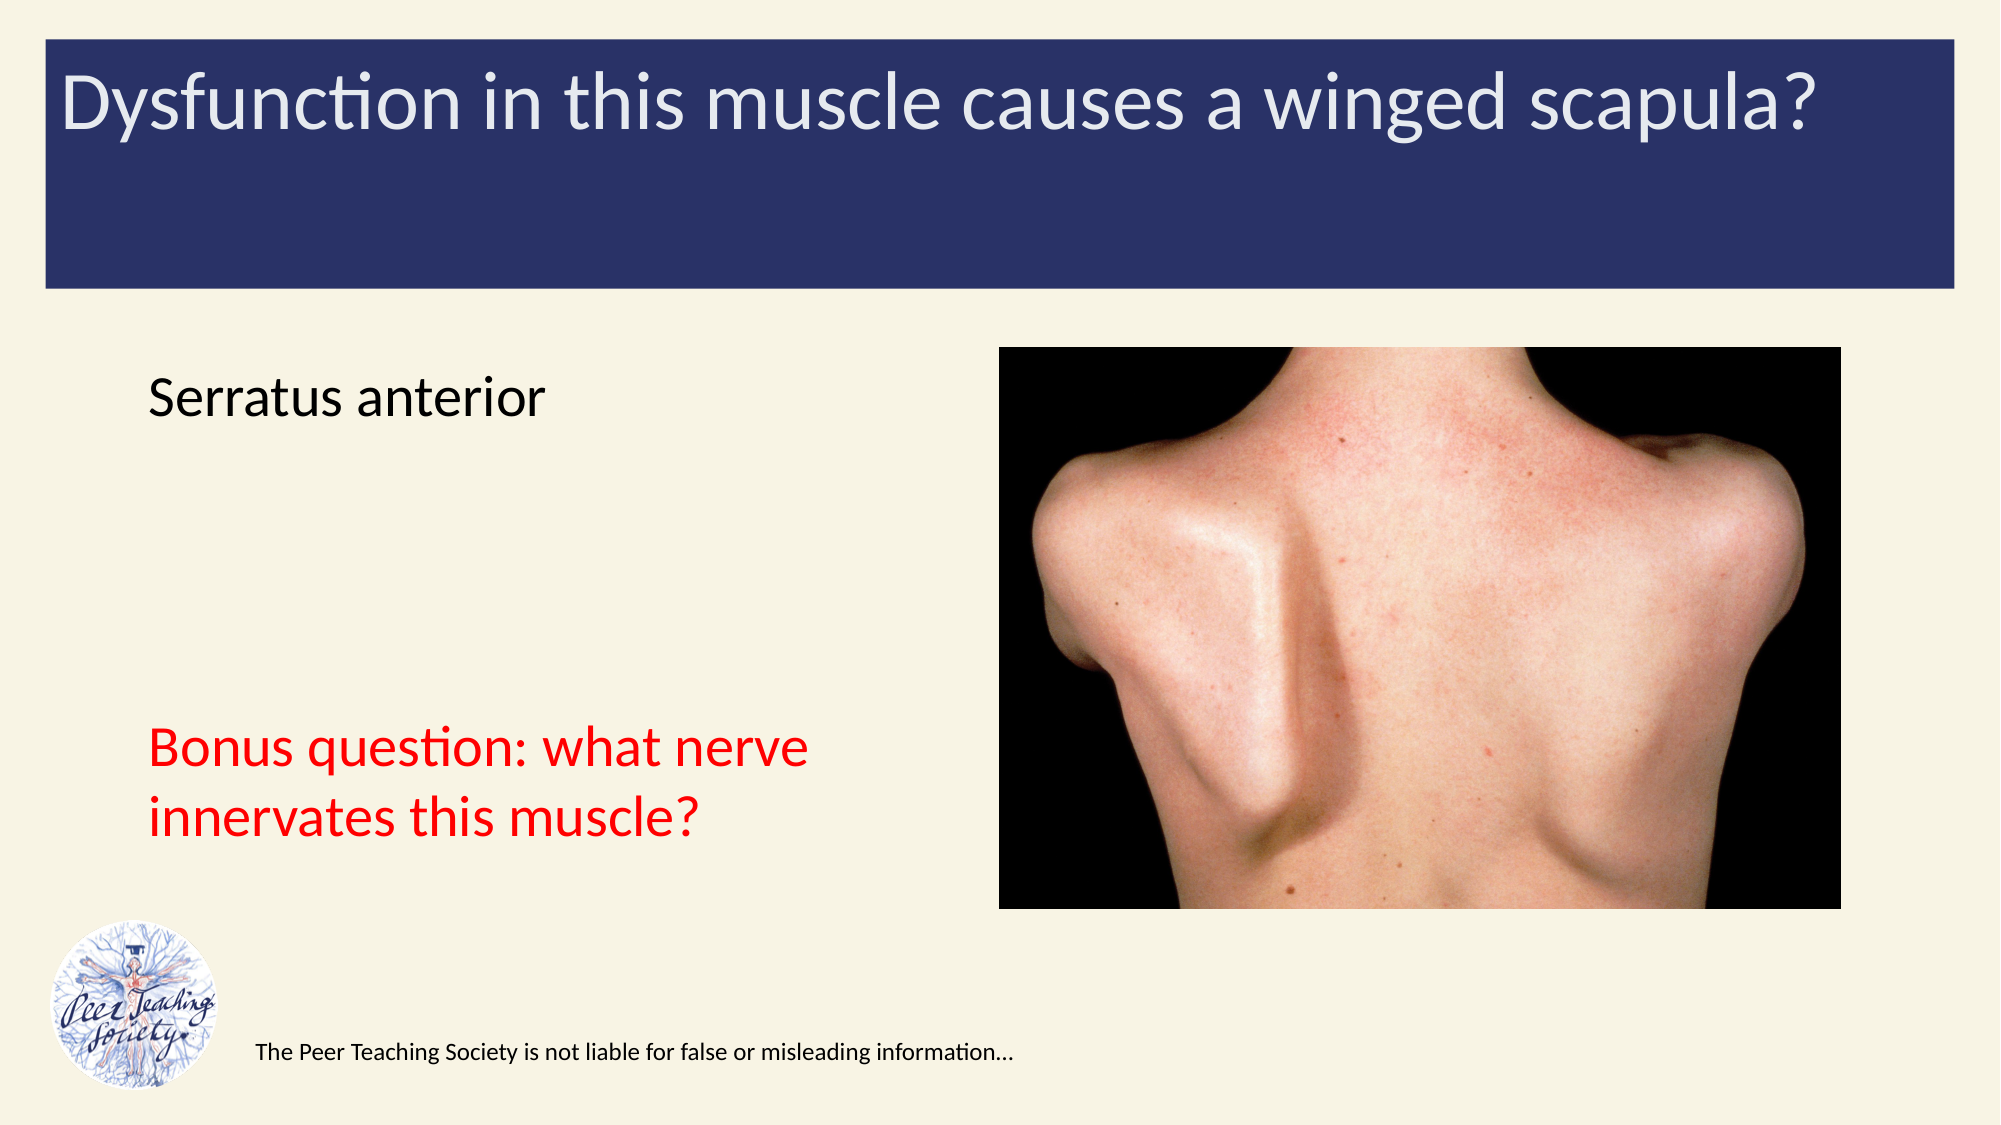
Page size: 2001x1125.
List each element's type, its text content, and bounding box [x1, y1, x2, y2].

text_box The Peer Teaching Society is not liable for false or misleading information… [240, 1028, 1072, 1074]
text_box Dysfunction in this muscle causes a winged scapula? [45, 39, 1955, 289]
picture [49, 920, 218, 1090]
text_box Serratus anterior Bonus question: what nerve innervates this muscle? [133, 350, 916, 856]
picture [999, 347, 1841, 909]
